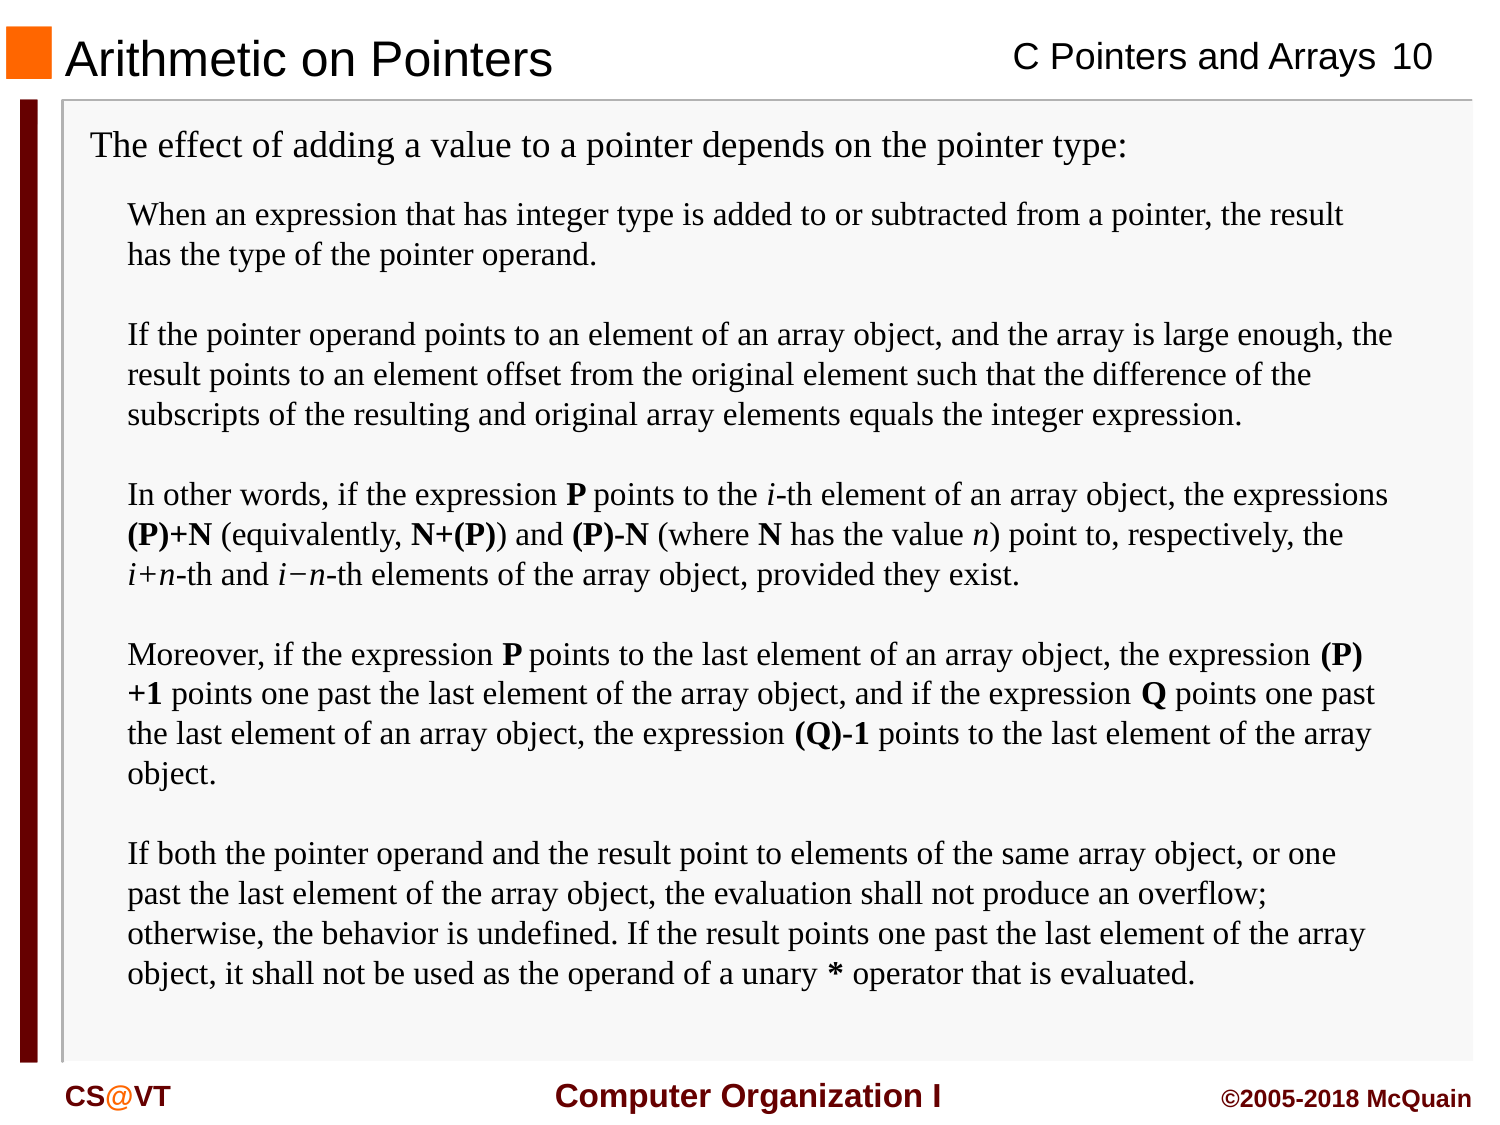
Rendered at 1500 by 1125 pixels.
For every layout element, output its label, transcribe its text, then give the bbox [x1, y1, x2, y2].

text_box When an expression that has integer type is added to or subtracted from a pointer, the result has the type of the pointer operand. If the pointer operand points to an element of an array object, and the array is large enough, the result points to an element offset from the original element such that the difference of the subscripts of the resulting and original array elements equals the integer expression. In other words, if the expression P points to the i-th element of an array object, the expressions (P)+N (equivalently, N+(P)) and (P)-N (where N has the value n) point to, respectively, the i+n-th and i−n-th elements of the array object, provided they exist. Moreover, if the expression P points to the last element of an array object, the expression (P)+1 points one past the last element of the array object, and if the expression Q points one past the last element of an array object, the expression (Q)-1 points to the last element of the array object. If both the pointer operand and the result point to elements of the same array object, or one past the last element of the array object, the evaluation shall not produce an overflow; otherwise, the behavior is undefined. If the result points one past the last element of the array object, it shall not be used as the operand of a unary * operator that is evaluated. [112, 185, 1413, 999]
text_box The effect of adding a value to a pointer depends on the pointer type: [75, 112, 1463, 173]
title Arithmetic on Pointers [50, 28, 1000, 85]
